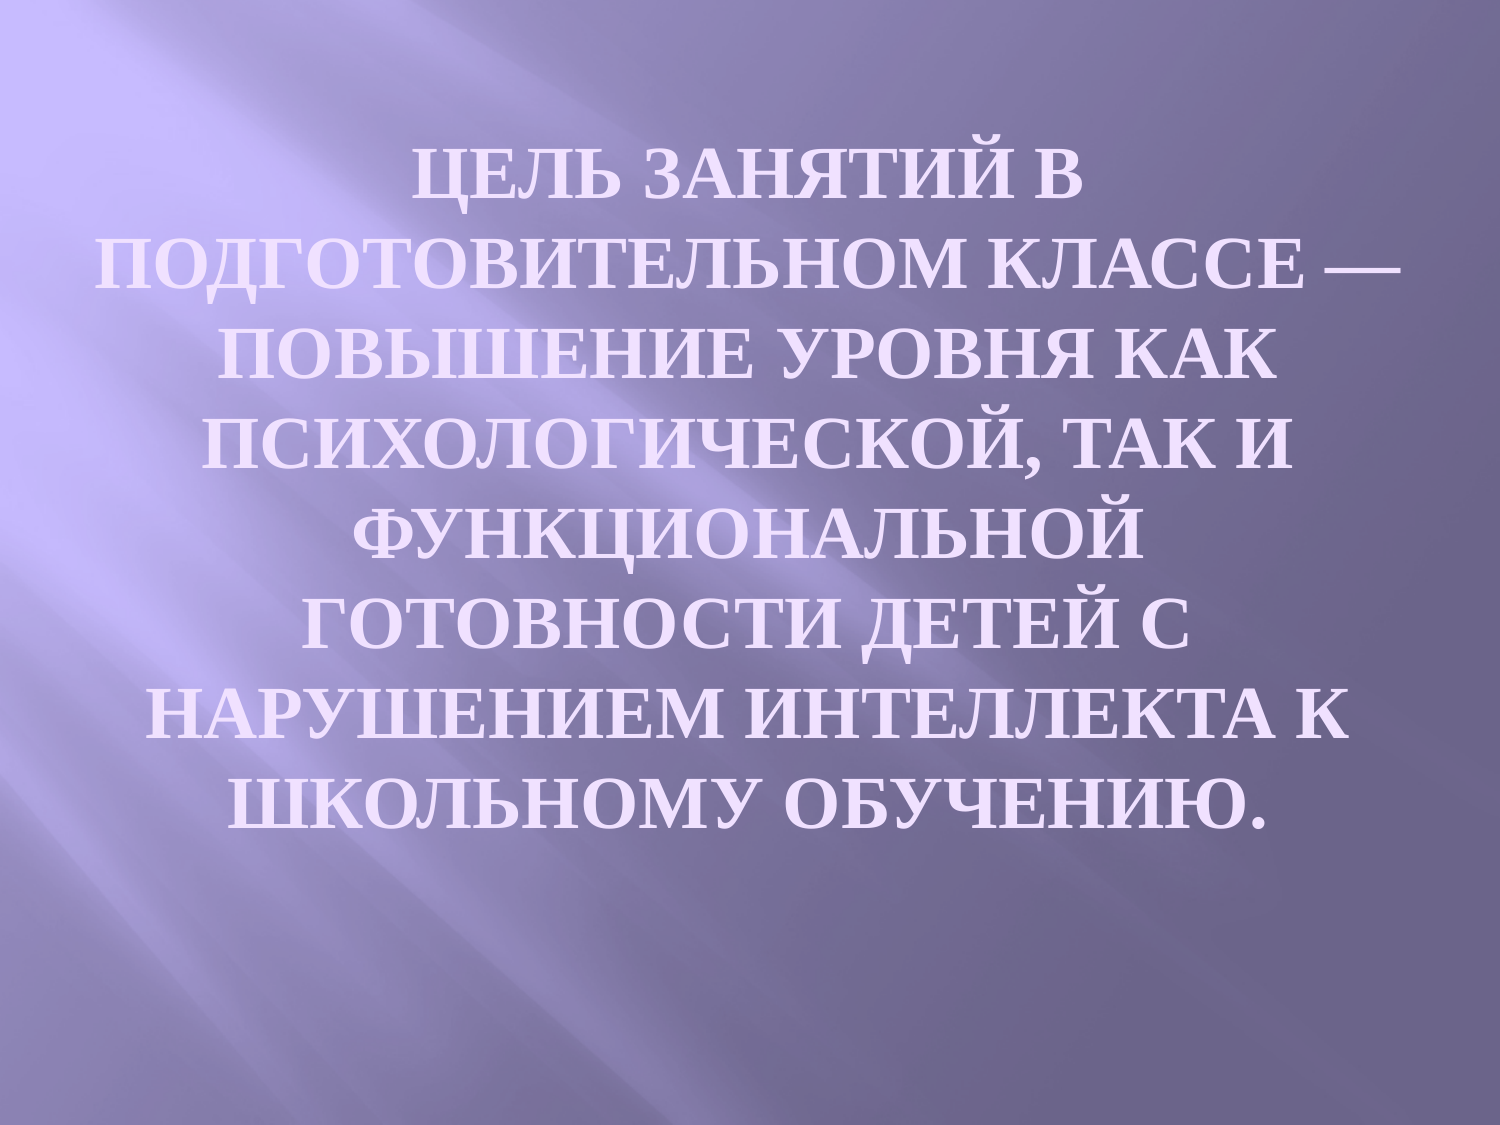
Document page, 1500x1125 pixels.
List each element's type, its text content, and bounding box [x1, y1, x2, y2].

title Цель занятий в подготовительном классе — повышение уровня как психологической, так и функциональной готовности детей с нарушением интеллекта к школьному обучению. [76, 90, 1420, 844]
